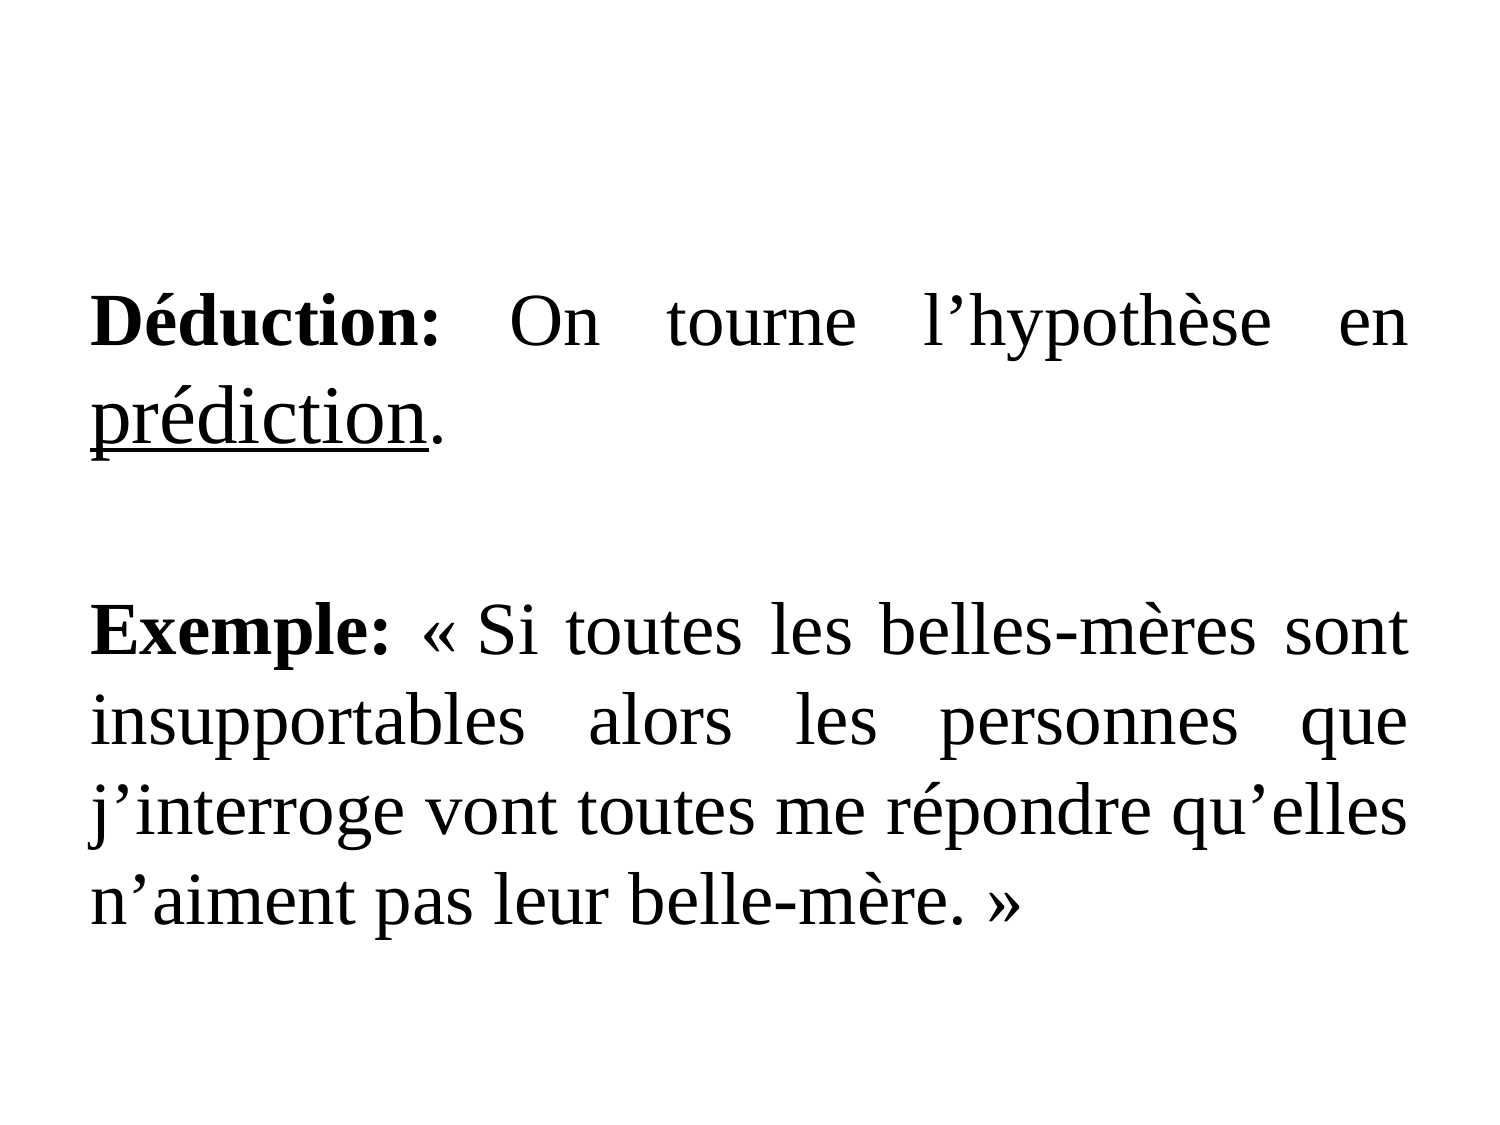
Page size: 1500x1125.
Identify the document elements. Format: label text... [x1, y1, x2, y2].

list Déduction: On tourne l’hypothèse en prédiction. Exemple: « Si toutes les belles-mères sont insupportables alors les personnes que j’interroge vont toutes me répondre qu’elles n’aiment pas leur belle-mère. » [75, 262, 1425, 1005]
